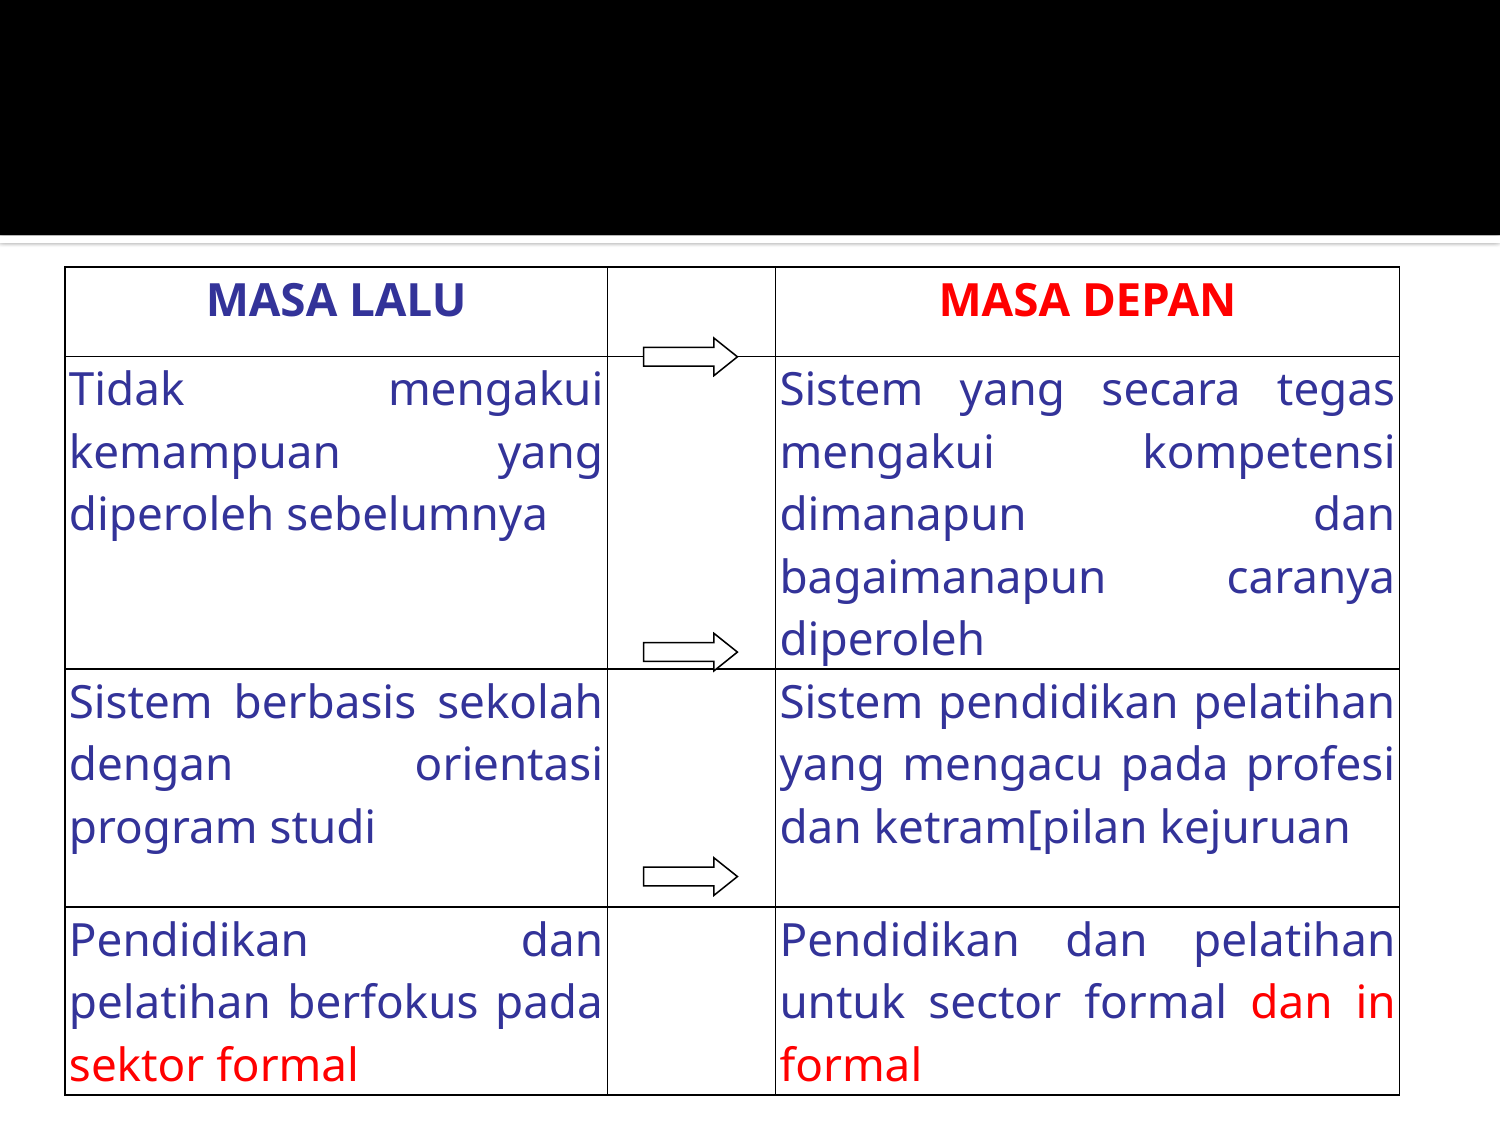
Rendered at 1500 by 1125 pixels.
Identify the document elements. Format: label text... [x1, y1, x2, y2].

table_cell Sistem berbasis sekolah dengan orientasi program studi [66, 670, 607, 906]
table_header [608, 268, 775, 356]
text_box [643, 857, 738, 896]
text_box [643, 338, 738, 376]
table_header MASA LALU [66, 268, 607, 356]
table_cell Pendidikan dan pelatihan berfokus pada sektor formal [66, 908, 607, 1094]
table_cell Tidak mengakui kemampuan yang diperoleh sebelumnya [66, 357, 607, 668]
table_cell Pendidikan dan pelatihan untuk sector formal dan in formal [776, 908, 1399, 1094]
text_box [643, 633, 738, 671]
table_cell [608, 670, 775, 906]
table_cell Sistem pendidikan pelatihan yang mengacu pada profesi dan ketram[pilan kejuruan [776, 670, 1399, 906]
table_cell [608, 357, 775, 668]
table_cell [608, 908, 775, 1094]
table_header MASA DEPAN [776, 268, 1399, 356]
table_cell Sistem yang secara tegas mengakui kompetensi dimanapun dan bagaimanapun caranya diperoleh [776, 357, 1399, 668]
